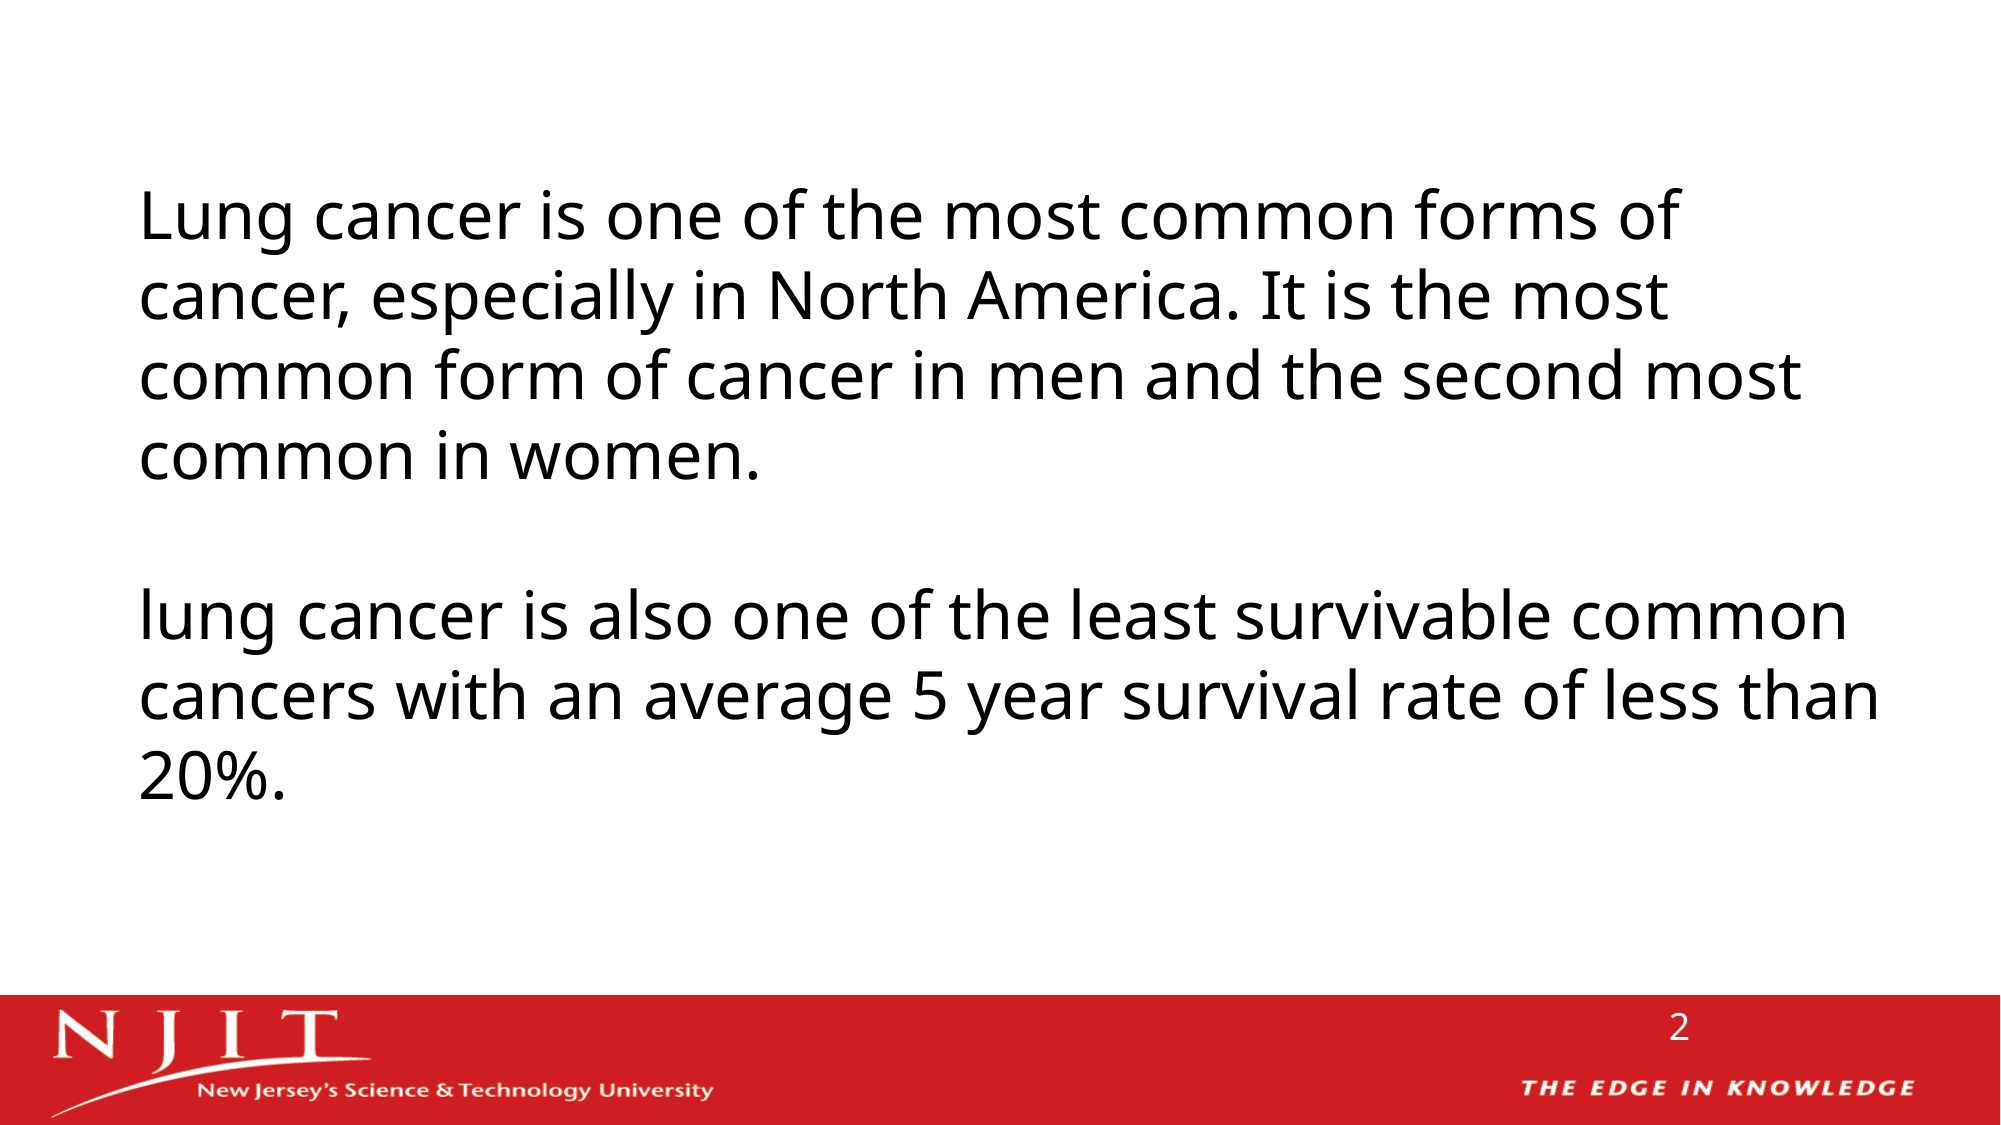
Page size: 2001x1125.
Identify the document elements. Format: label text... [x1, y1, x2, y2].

text_box 2 [1609, 996, 1750, 1056]
text_box Lung cancer is one of the most common forms of cancer, especially in North America. It is the most common form of cancer in men and the second most common in women. lung cancer is also one of the least survivable common cancers with an average 5 year survival rate of less than 20%. [123, 165, 1908, 821]
picture [0, 995, 2001, 1125]
